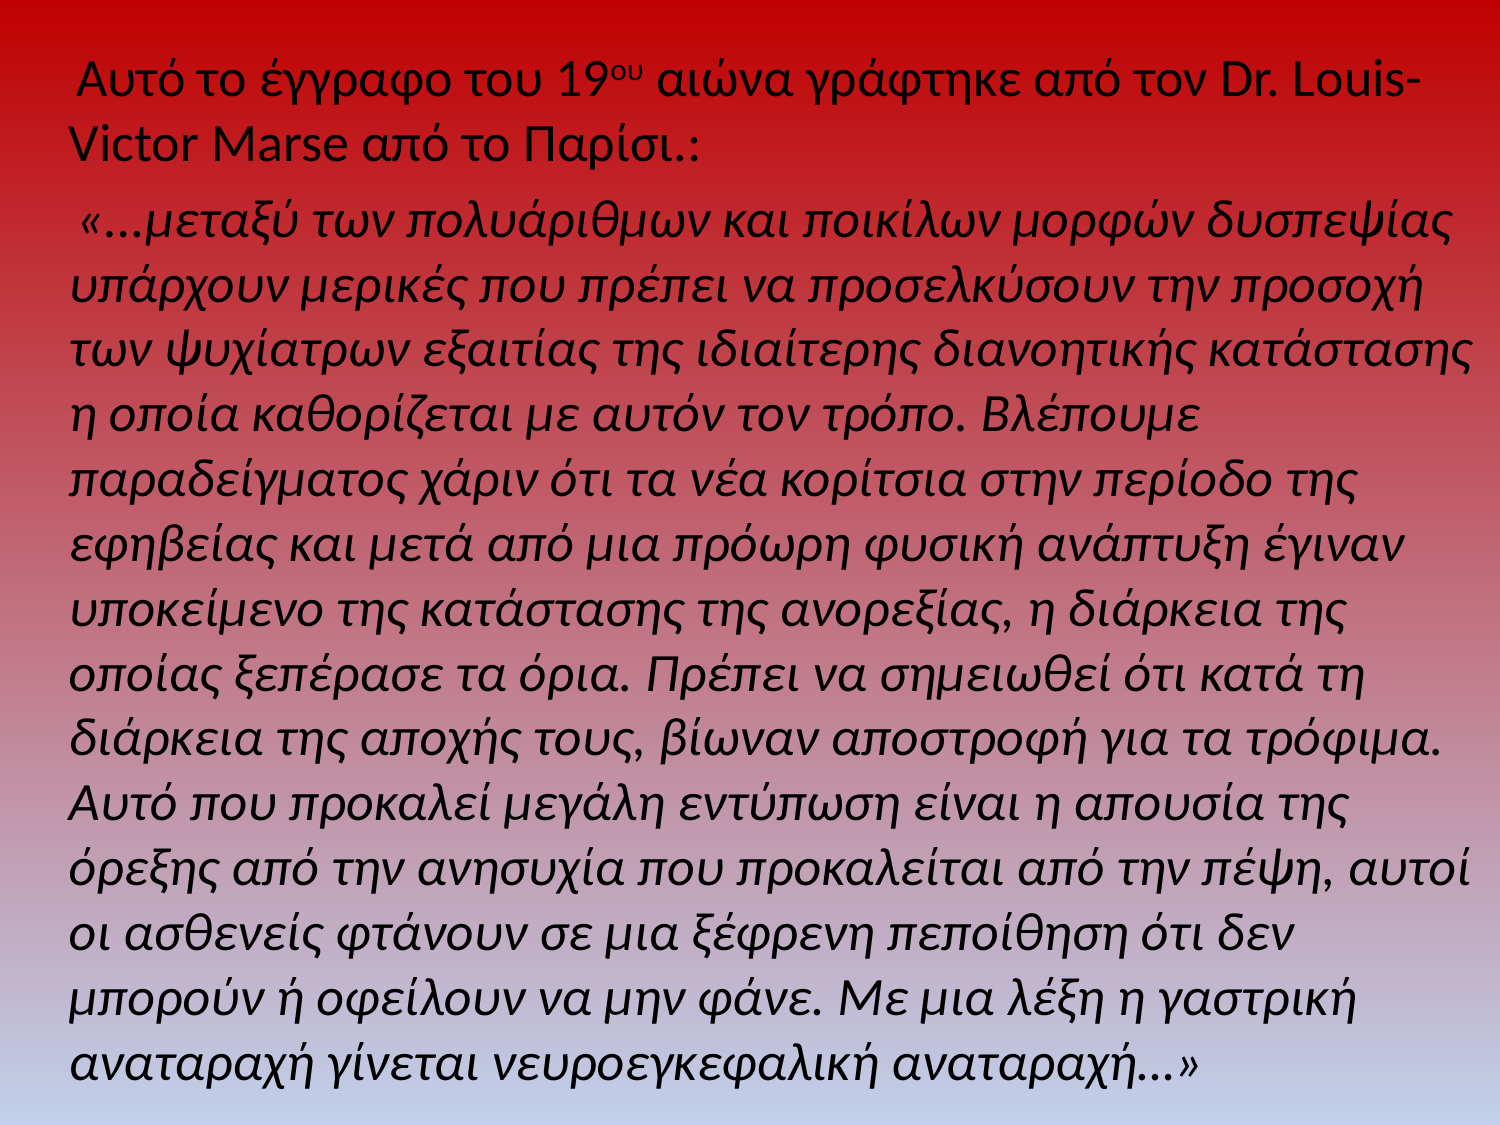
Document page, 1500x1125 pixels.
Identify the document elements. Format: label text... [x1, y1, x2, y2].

list Αυτό το έγγραφο του 19ου αιώνα γράφτηκε από τον Dr. Louis-Victor Marse από το Παρίσι.: «...μεταξύ των πολυάριθμων και ποικίλων μορφών δυσπεψίας υπάρχουν μερικές που πρέπει να προσελκύσουν την προσοχή των ψυχίατρων εξαιτίας της ιδιαίτερης διανοητικής κατάστασης η οποία καθορίζεται με αυτόν τον τρόπο. Βλέπουμε παραδείγματος χάριν ότι τα νέα κορίτσια στην περίοδο της εφηβείας και μετά από μια πρόωρη φυσική ανάπτυξη έγιναν υποκείμενο της κατάστασης της ανορεξίας, η διάρκεια της οποίας ξεπέρασε τα όρια. Πρέπει να σημειωθεί ότι κατά τη διάρκεια της αποχής τους, βίωναν αποστροφή για τα τρόφιμα. Αυτό που προκαλεί μεγάλη εντύπωση είναι η απουσία της όρεξης από την ανησυχία που προκαλείται από την πέψη, αυτοί οι ασθενείς φτάνουν σε μια ξέφρενη πεποίθηση ότι δεν μπορούν ή οφείλουν να μην φάνε. Με μια λέξη η γαστρική αναταραχή γίνεται νευροεγκεφαλική αναταραχή…» [0, 35, 1500, 1125]
